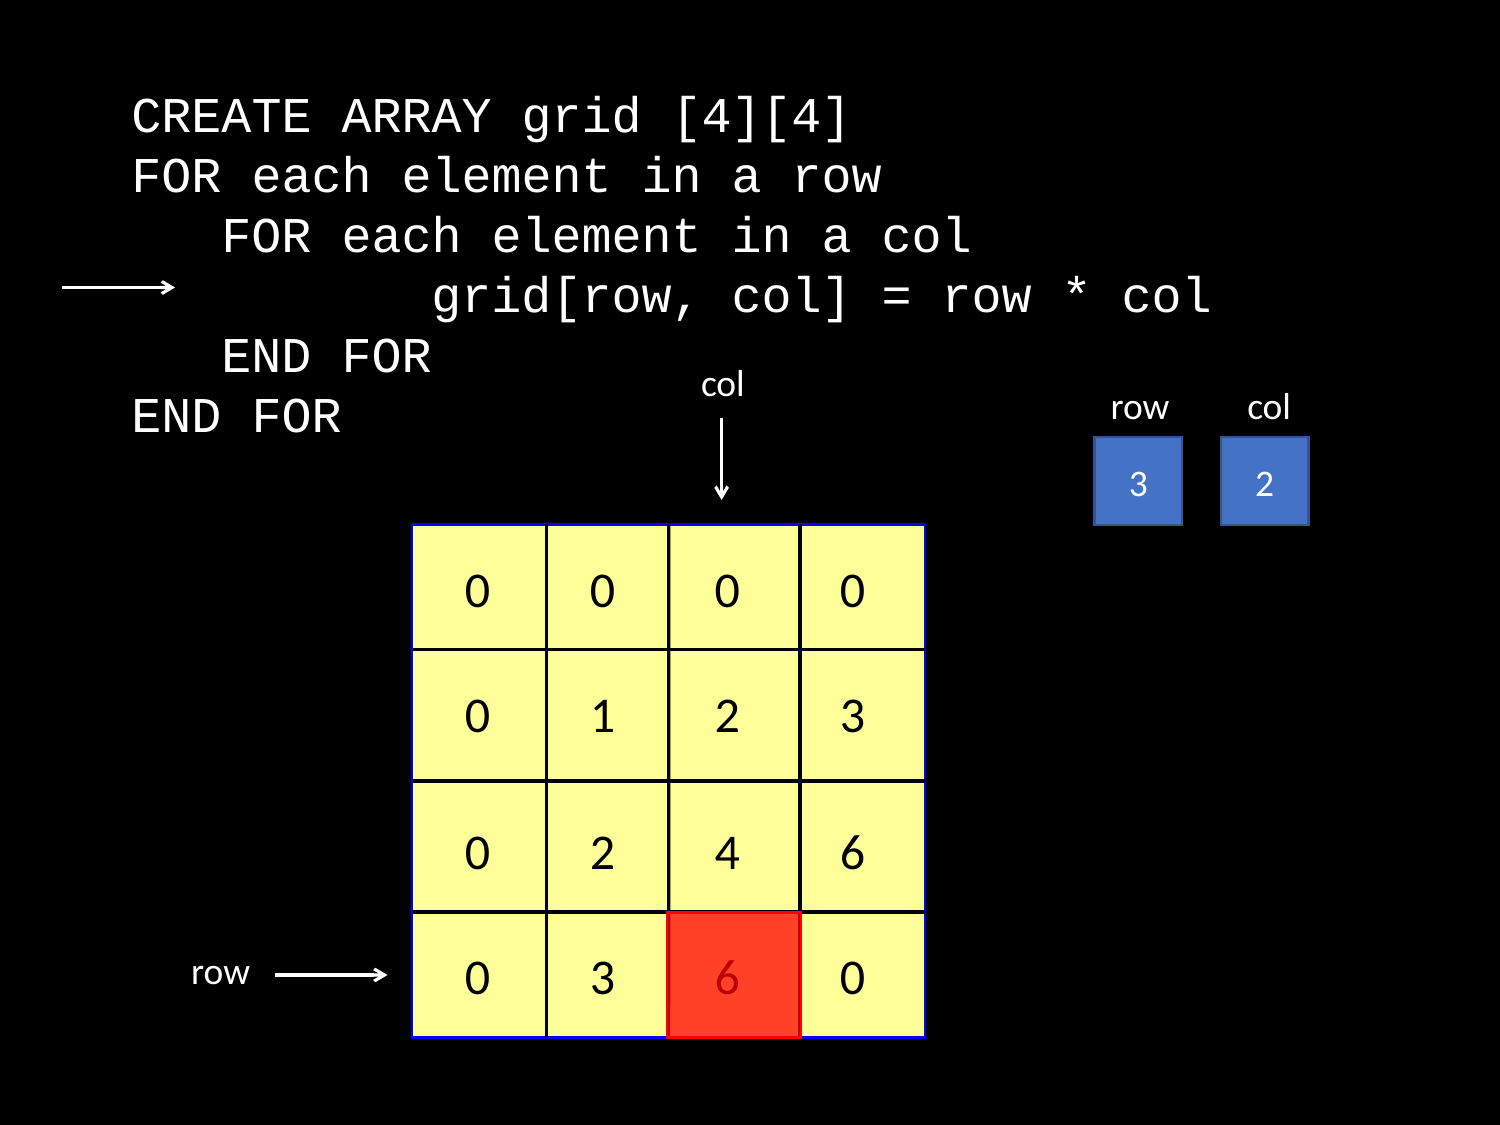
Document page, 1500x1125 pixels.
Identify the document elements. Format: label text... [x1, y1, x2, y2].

text_box 2 [699, 674, 788, 750]
text_box 0 [824, 937, 913, 1013]
text_box row [176, 939, 265, 1000]
text_box CREATE ARRAY grid [4][4] FOR each element in a row FOR each element in a col grid[row, col] = row * col END FOR END FOR [116, 74, 1227, 450]
text_box 0 [449, 811, 538, 887]
text_box 3 [1093, 436, 1183, 526]
text_box [666, 913, 802, 1039]
text_box 0 [824, 549, 913, 625]
text_box 3 [824, 674, 913, 750]
text_box col [1232, 374, 1306, 435]
text_box 4 [699, 812, 788, 888]
text_box 0 [574, 549, 663, 625]
text_box 0 [449, 936, 538, 1012]
text_box 0 [449, 674, 538, 750]
text_box col [686, 351, 760, 412]
text_box 3 [574, 937, 663, 1013]
text_box row [1095, 374, 1185, 435]
text_box 1 [574, 674, 663, 750]
text_box 6 [824, 812, 913, 888]
text_box 2 [574, 812, 663, 888]
text_box [411, 523, 926, 1039]
text_box 2 [1220, 436, 1310, 526]
text_box 0 [699, 549, 788, 625]
text_box 0 [449, 549, 538, 625]
